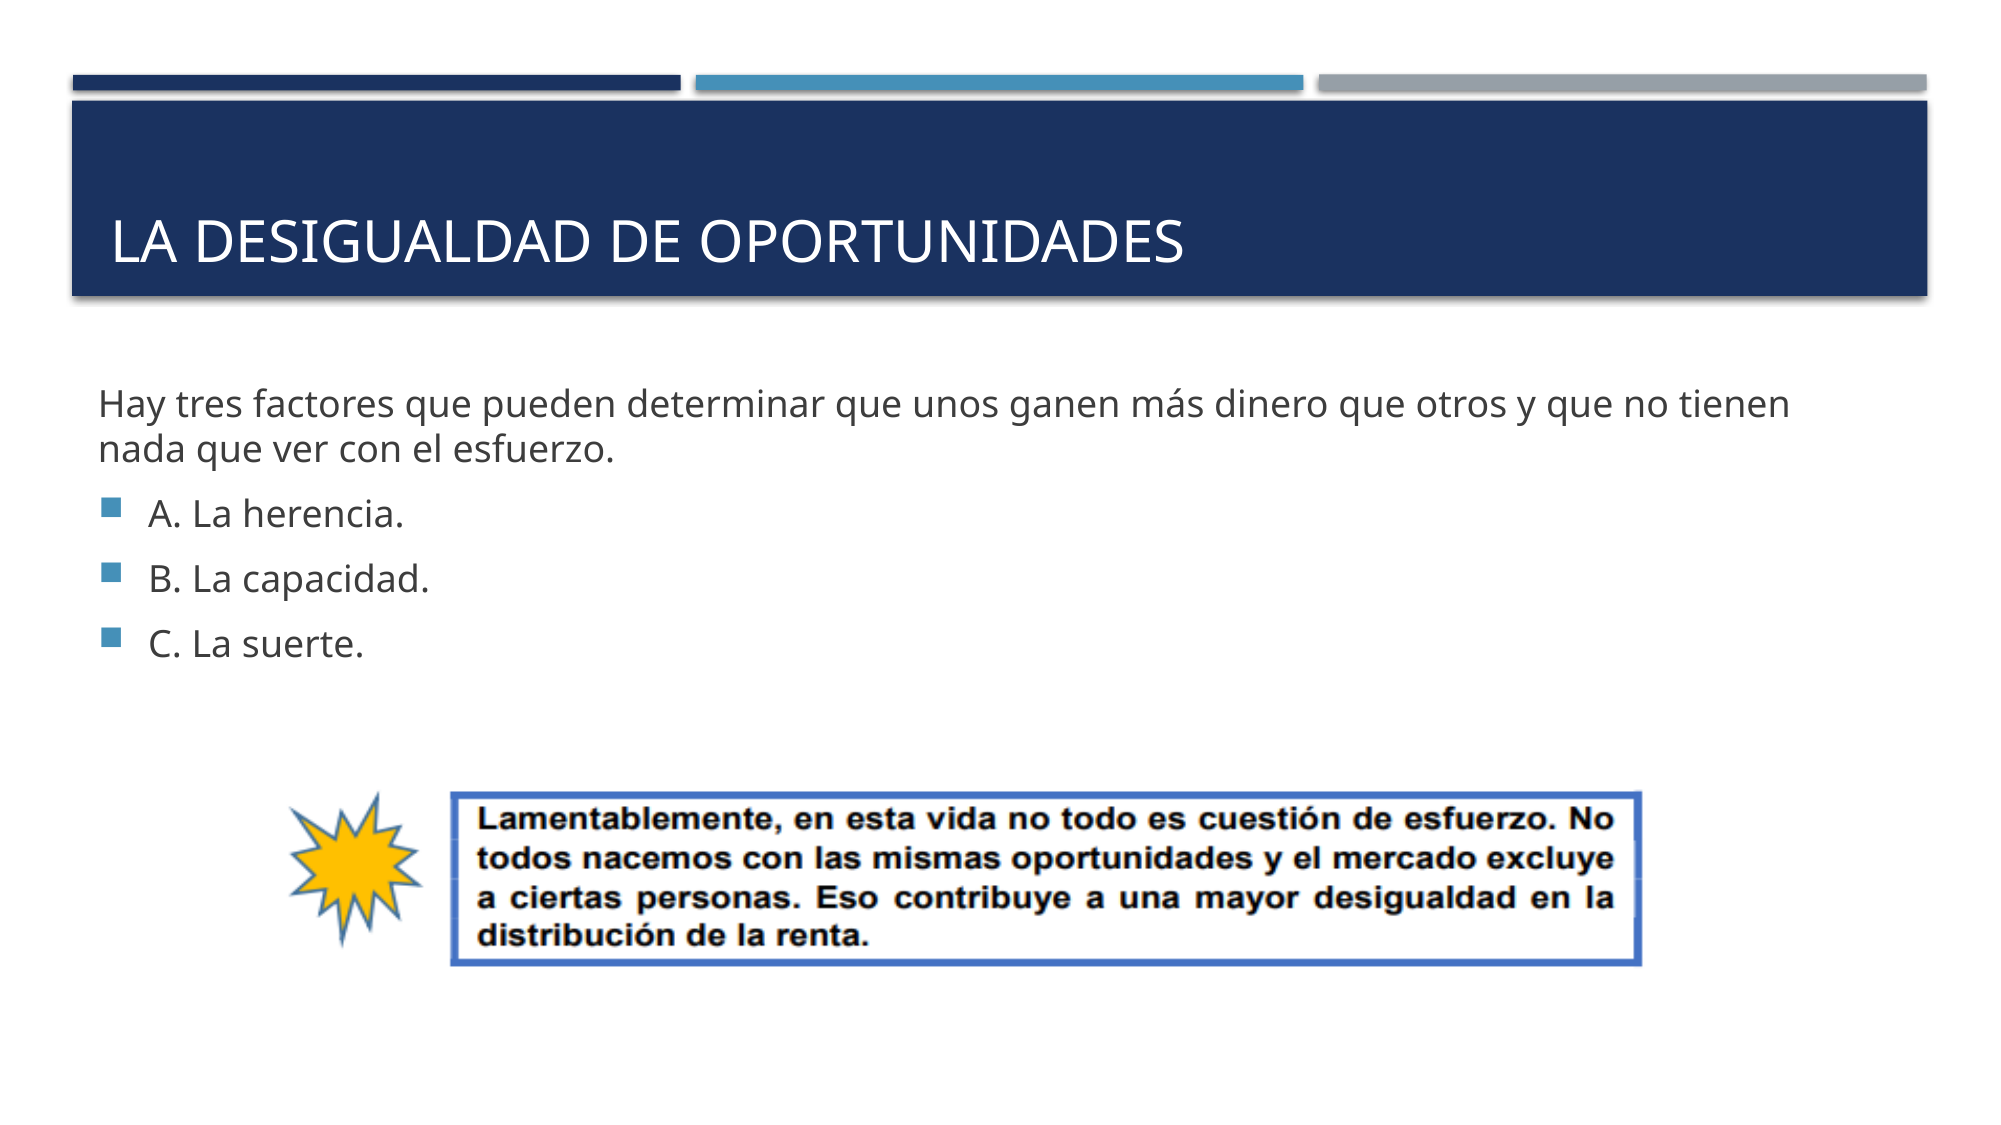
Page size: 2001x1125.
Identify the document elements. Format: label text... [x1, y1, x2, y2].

picture [256, 775, 1672, 981]
list Hay tres factores que pueden determinar que unos ganen más dinero que otros y que no tienen nada que ver con el esfuerzo. A. La herencia. B. La capacidad. C. La suerte. [82, 220, 1893, 825]
title La desigualdad de oportunidades [95, 115, 1905, 282]
